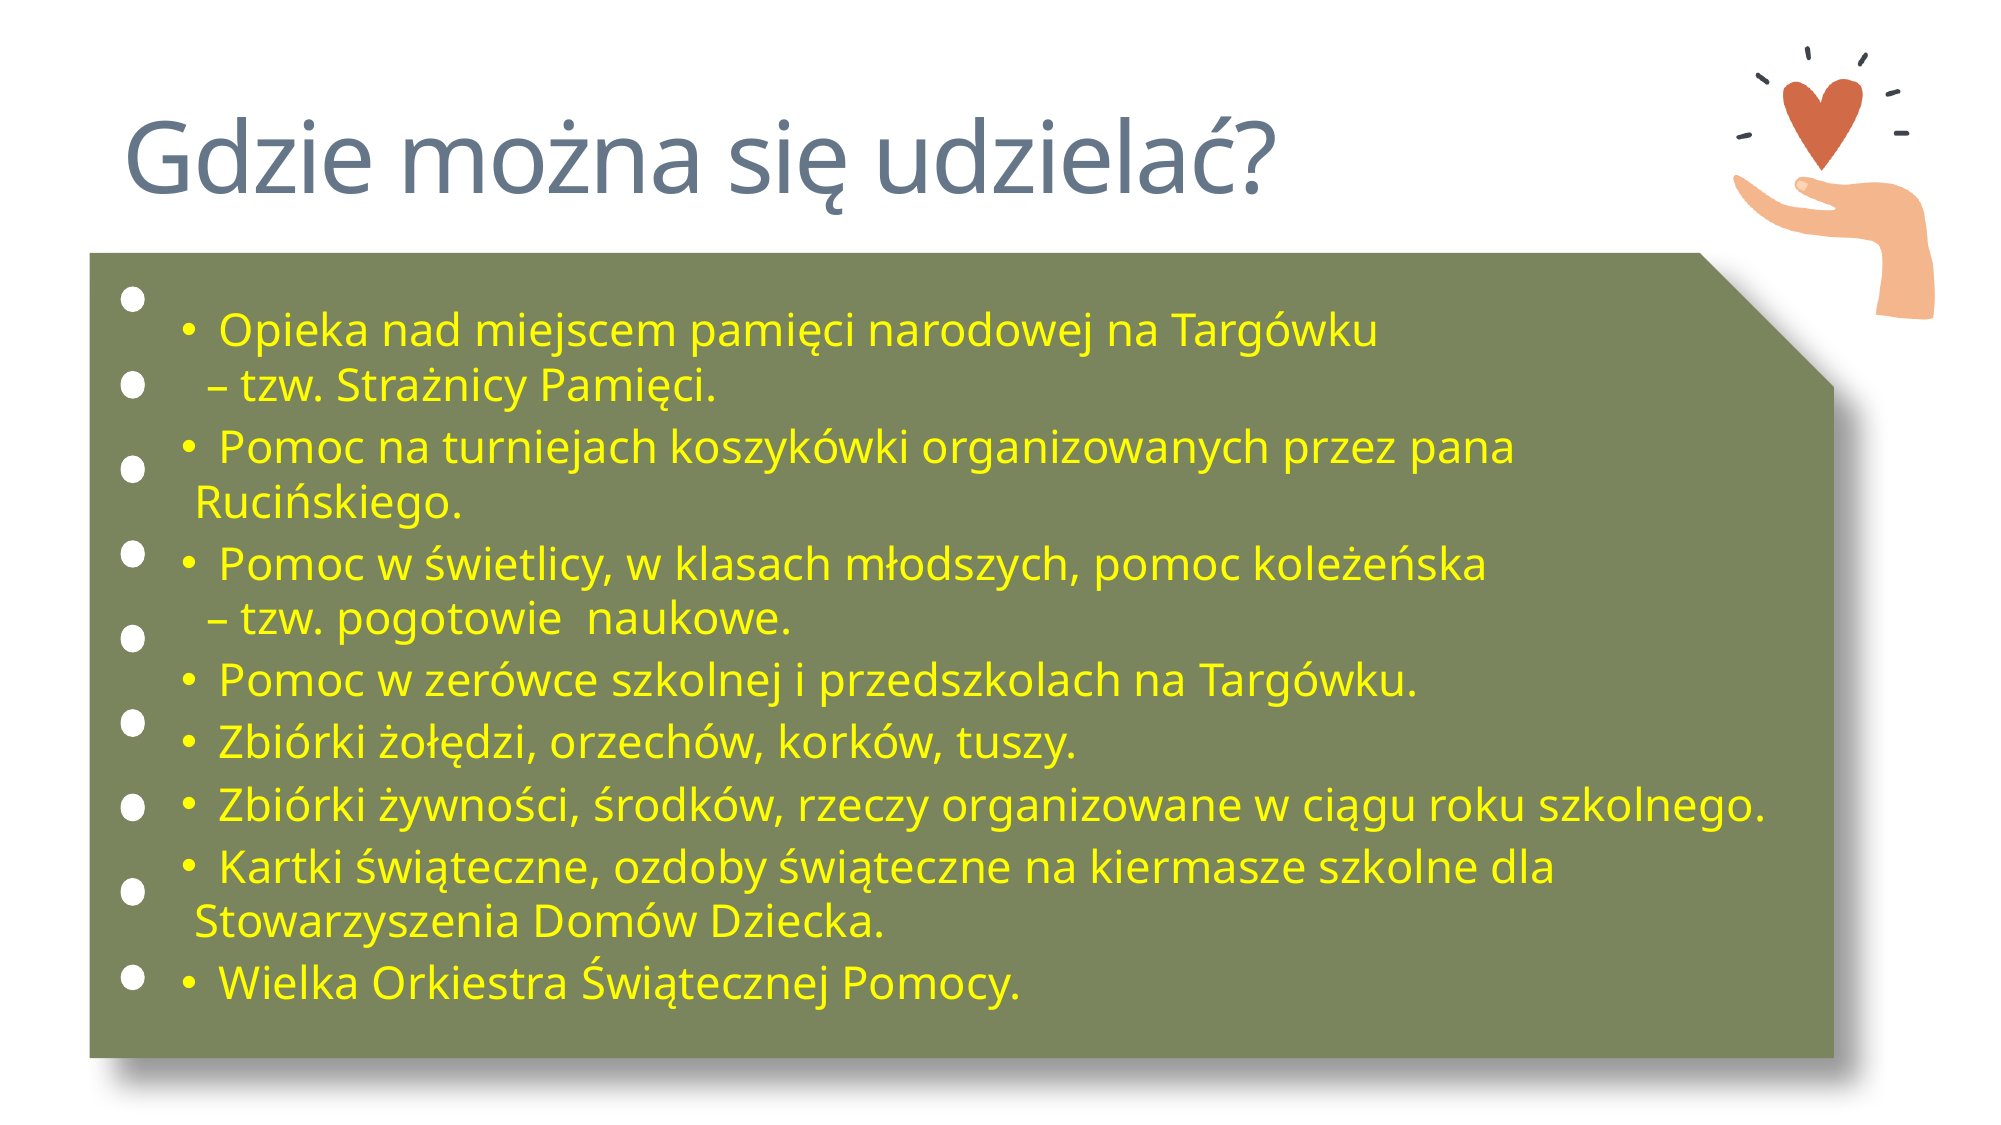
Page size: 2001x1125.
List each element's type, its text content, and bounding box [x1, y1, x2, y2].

text_box [88, 251, 1835, 1060]
text_box [119, 963, 146, 992]
text_box [119, 710, 146, 738]
picture [1684, 45, 1977, 340]
list Opieka nad miejscem pamięci narodowej na Targówku – tzw. Strażnicy Pamięci. Pomoc na turniejach koszykówki organizowanych przez pana Rucińskiego. Pomoc w świetlicy, w klasach młodszych, pomoc koleżeńska – tzw. pogotowie naukowe. Pomoc w zerówce szkolnej i przedszkolach na Targówku. Zbiórki żołędzi, orzechów, korków, tuszy. Zbiórki żywności, środków, rzeczy organizowane w ciągu roku szkolnego. Kartki świąteczne, ozdoby świąteczne na kiermasze szkolne dla Stowarzyszenia Domów Dziecka. Wielka Orkiestra Świątecznej Pomocy. [166, 293, 1788, 1050]
text_box [119, 625, 146, 654]
text_box [119, 372, 146, 400]
text_box [119, 456, 146, 485]
title Gdzie można się udzielać? [107, 26, 1875, 299]
text_box [119, 794, 146, 823]
text_box [119, 541, 146, 569]
text_box [119, 879, 146, 907]
text_box [119, 285, 146, 314]
